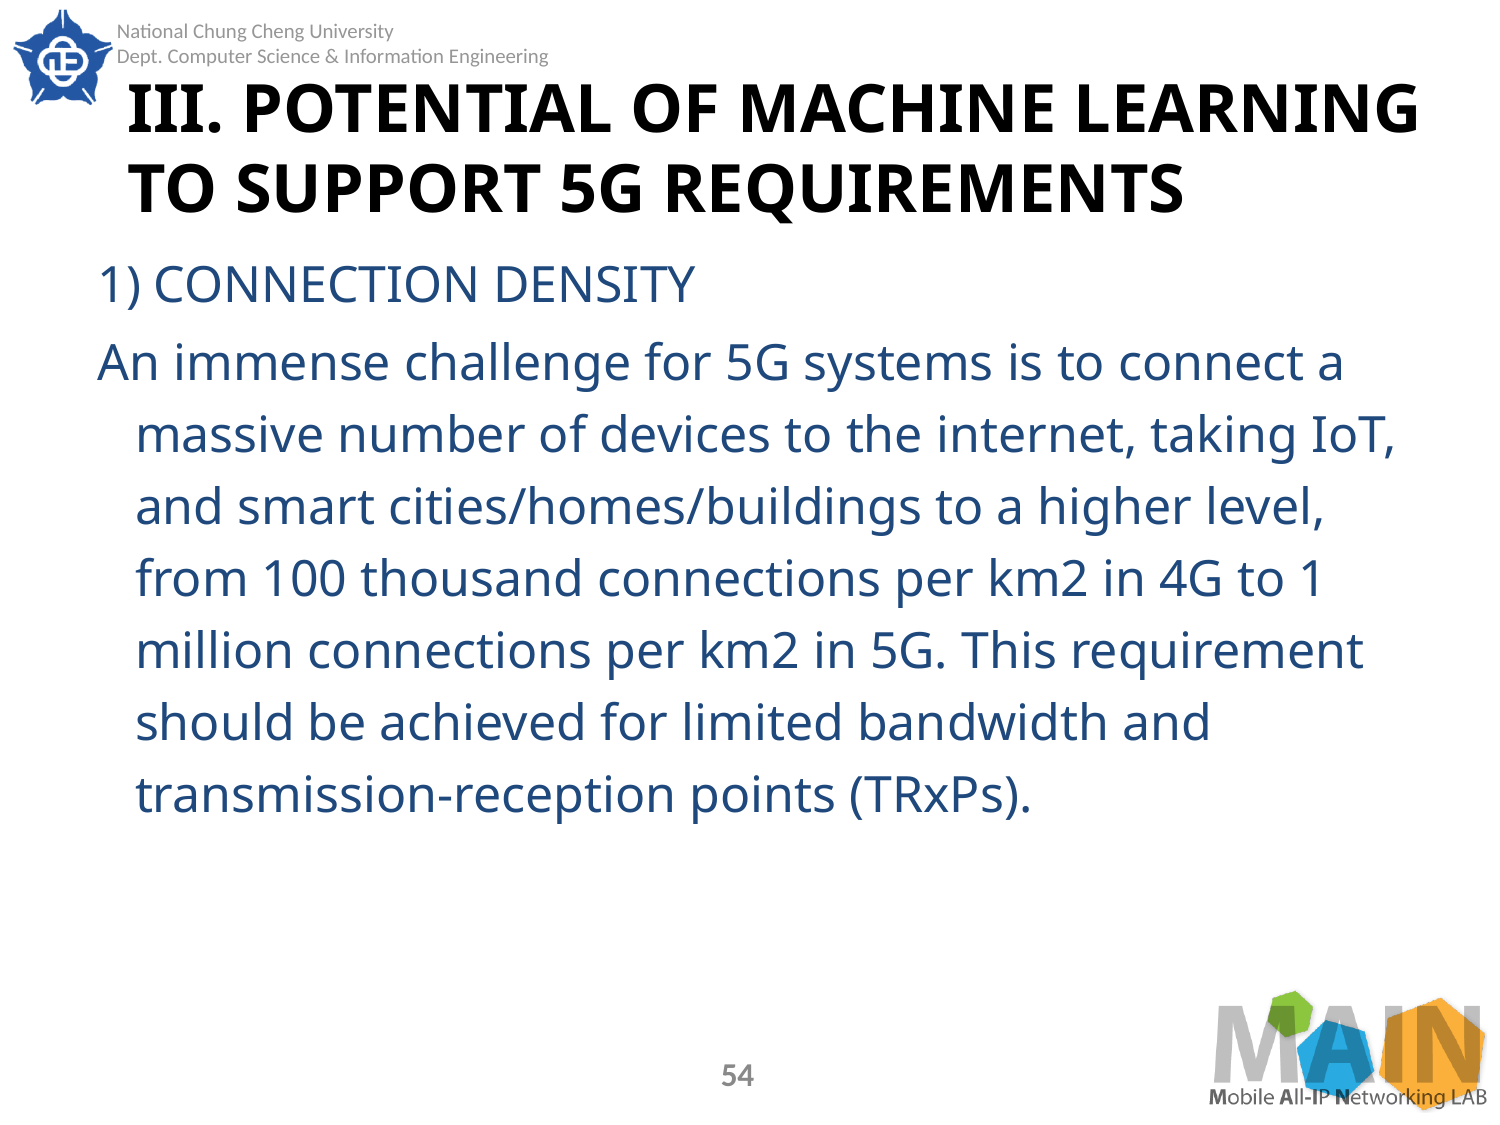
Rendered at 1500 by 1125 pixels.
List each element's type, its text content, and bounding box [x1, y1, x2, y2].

picture [0, 0, 126, 113]
picture [1050, 987, 1488, 1113]
title III. POTENTIAL OF MACHINE LEARNING TO SUPPORT 5G REQUIREMENTS [112, 122, 1464, 233]
picture [119, 51, 126, 62]
slide_number 54 [562, 1042, 913, 1103]
list 1) CONNECTION DENSITY An immense challenge for 5G systems is to connect a massive number of devices to the internet, taking IoT, and smart cities/homes/buildings to a higher level, from 100 thousand connections per km2 in 4G to 1 million connections per km2 in 5G. This requirement should be achieved for limited bandwidth and transmission-reception points (TRxPs). [45, 233, 1464, 999]
